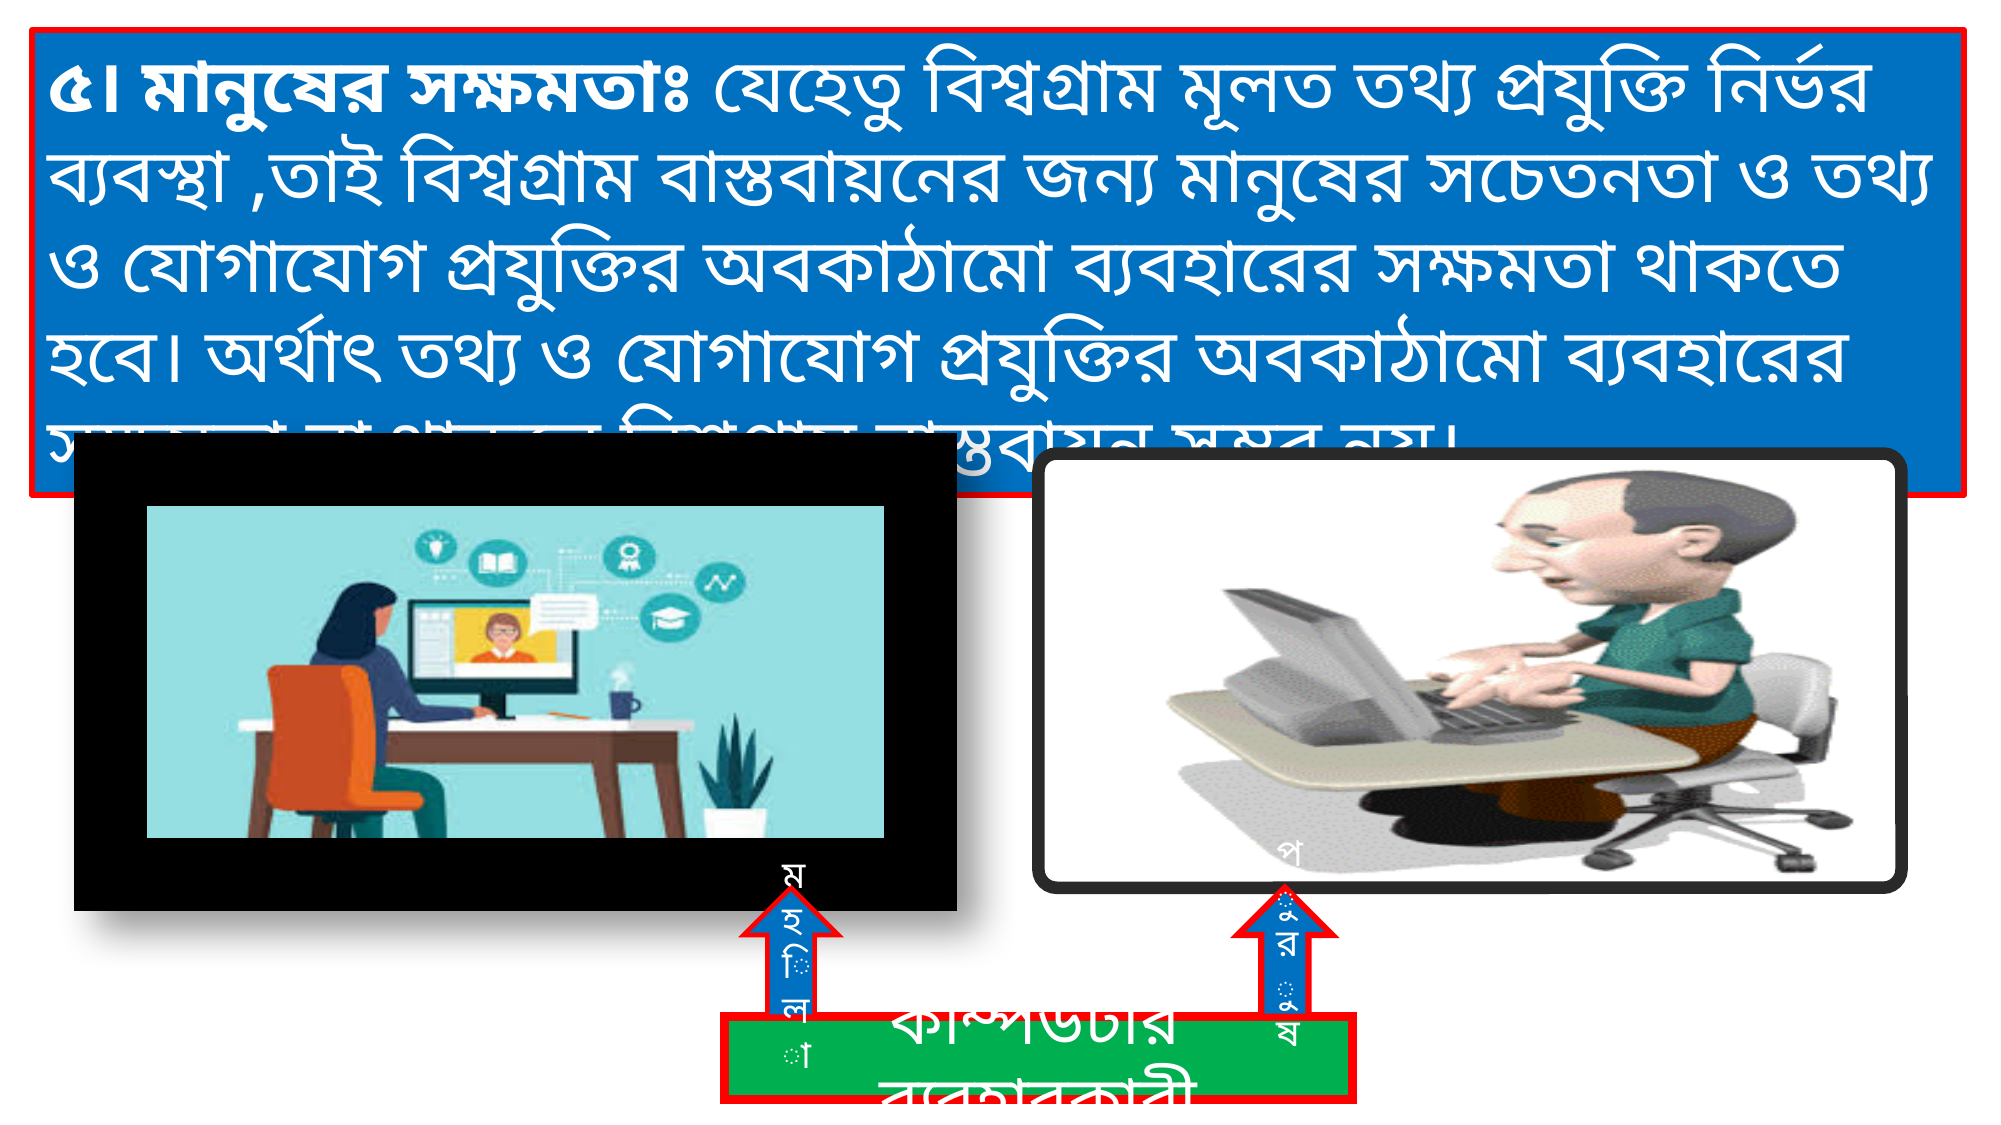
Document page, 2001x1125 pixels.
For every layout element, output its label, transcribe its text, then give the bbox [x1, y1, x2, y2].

picture [146, 506, 884, 839]
picture [1038, 453, 1902, 888]
text_box কম্পিউটার ব্যবহারকারী [724, 1016, 1353, 1101]
text_box পুরুষ [1235, 888, 1335, 1018]
text_box মহিলা [741, 886, 841, 1018]
text_box ৫। মানুষের সক্ষমতাঃ যেহেতু বিশ্বগ্রাম মূলত তথ্য প্রযুক্তি নির্ভর ব্যবস্থা ,তাই বিশ্বগ্রাম বাস্তবায়নের জন্য মানুষের সচেতনতা ও তথ্য ও যোগাযোগ প্রযুক্তির অবকাঠামো ব্যবহারের সক্ষমতা থাকতে হবে। অর্থাৎ তথ্য ও যোগাযোগ প্রযুক্তির অবকাঠামো ব্যবহারের সক্ষমতা না থাকলে বিশ্বগ্রাম বাস্তবায়ন সম্ভব নয়। [32, 30, 1964, 495]
